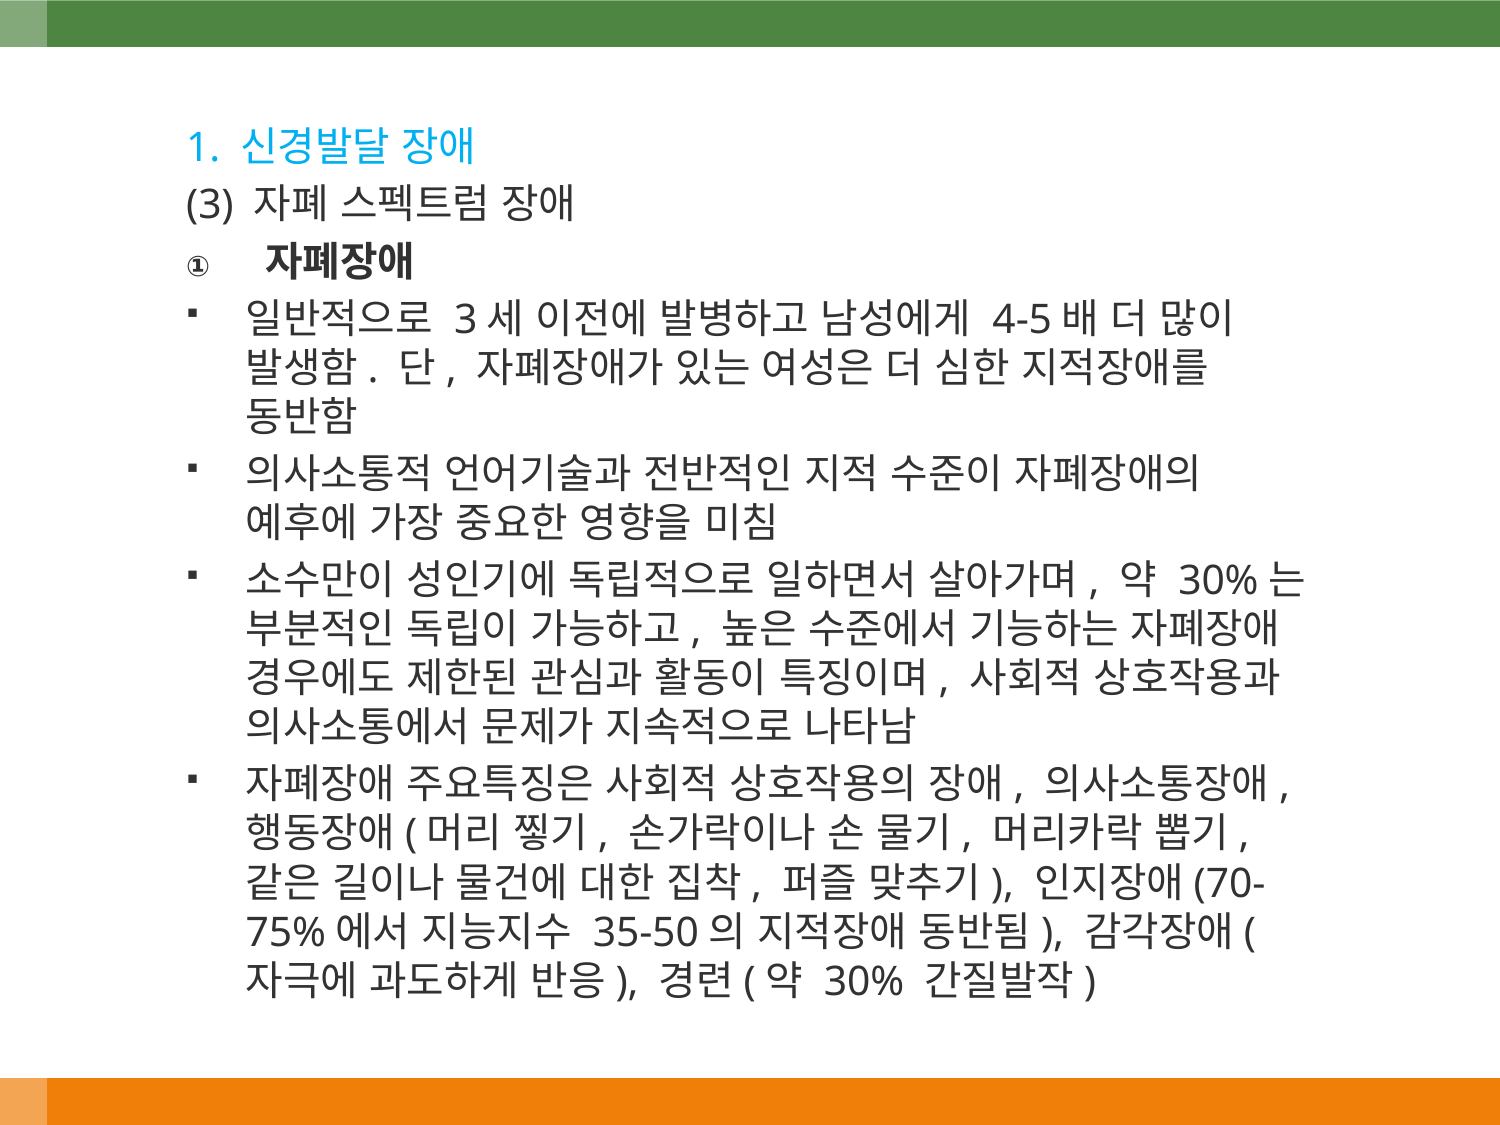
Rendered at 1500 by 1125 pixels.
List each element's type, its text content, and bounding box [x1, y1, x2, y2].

list 1. 신경발달 장애 (3) 자폐 스펙트럼 장애 자폐장애 일반적으로 3세 이전에 발병하고 남성에게 4-5배 더 많이 발생함. 단, 자폐장애가 있는 여성은 더 심한 지적장애를 동반함 의사소통적 언어기술과 전반적인 지적 수준이 자폐장애의 예후에 가장 중요한 영향을 미침 소수만이 성인기에 독립적으로 일하면서 살아가며, 약 30%는 부분적인 독립이 가능하고, 높은 수준에서 기능하는 자폐장애 경우에도 제한된 관심과 활동이 특징이며, 사회적 상호작용과 의사소통에서 문제가 지속적으로 나타남 자폐장애 주요특징은 사회적 상호작용의 장애, 의사소통장애, 행동장애(머리 찧기, 손가락이나 손 물기, 머리카락 뽑기, 같은 길이나 물건에 대한 집착, 퍼즐 맞추기), 인지장애(70-75%에서 지능지수 35-50의 지적장애 동반됨), 감각장애(자극에 과도하게 반응), 경련(약 30% 간질발작) [171, 113, 1341, 1017]
